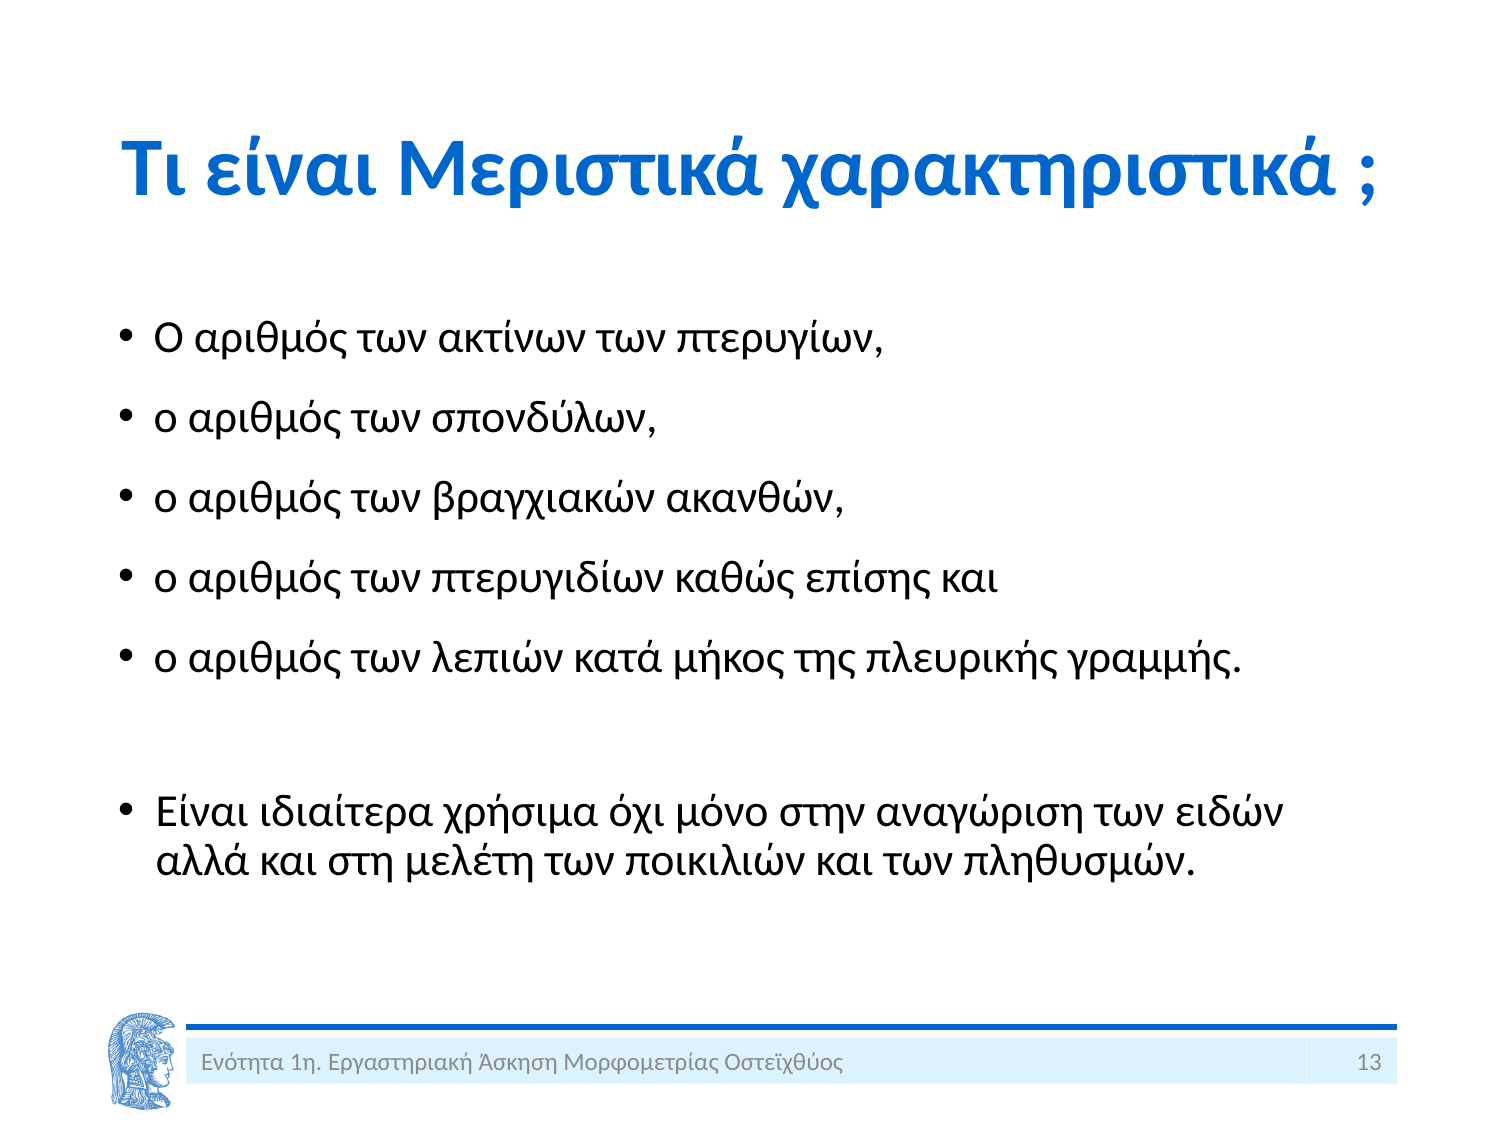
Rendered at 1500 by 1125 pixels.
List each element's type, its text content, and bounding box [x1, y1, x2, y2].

slide_number 13 [1306, 1037, 1397, 1084]
footer Ενότητα 1η. Εργαστηριακή Άσκηση Μορφομετρίας Οστεϊχθύος [186, 1037, 1306, 1084]
picture [103, 1014, 186, 1114]
list Ο αριθμός των ακτίνων των πτερυγίων, ο αριθμός των σπονδύλων, ο αριθμός των βραγχιακών ακανθών, ο αριθμός των πτερυγιδίων καθώς επίσης και ο αριθμός των λεπιών κατά μήκος της πλευρικής γραμμής. Είναι ιδιαίτερα χρήσιμα όχι μόνο στην αναγώριση των ειδών αλλά και στη μελέτη των ποικιλιών και των πληθυσμών. [103, 299, 1397, 1014]
title Τι είναι Μεριστικά χαρακτηριστικά ; [103, 59, 1397, 278]
